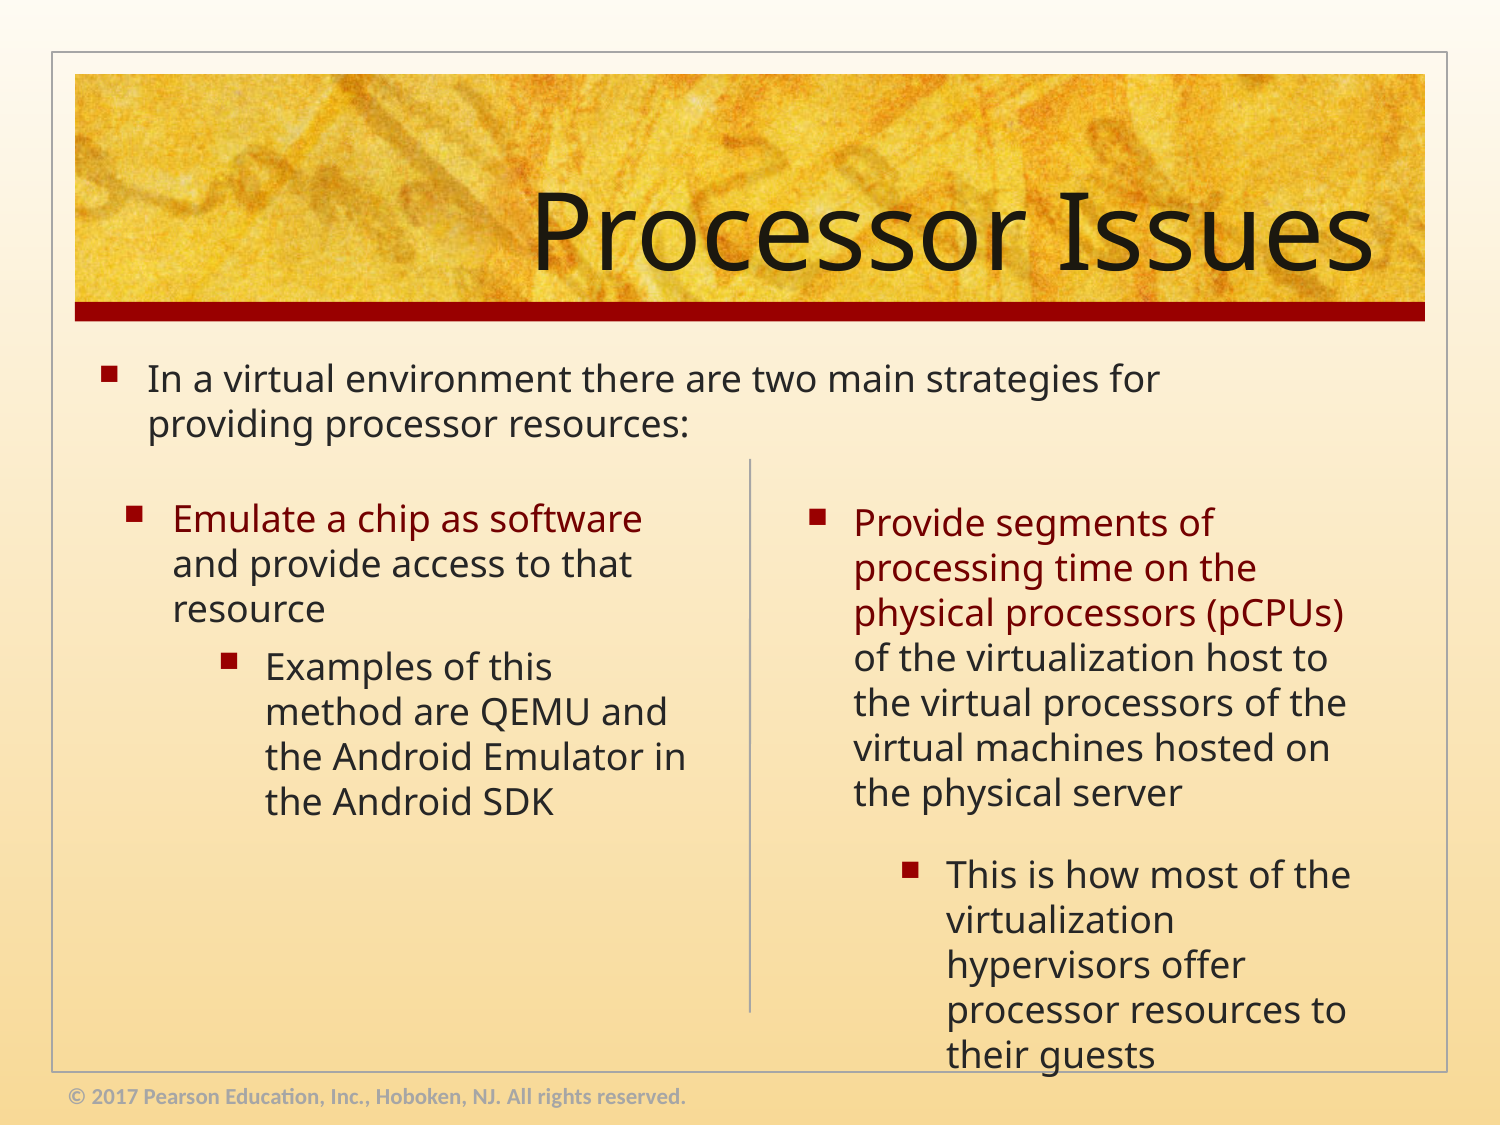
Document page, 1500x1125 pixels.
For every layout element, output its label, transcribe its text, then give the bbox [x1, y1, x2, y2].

list In a virtual environment there are two main strategies for providing processor resources: [37, 399, 1292, 470]
list Provide segments of processing time on the physical processors (pCPUs) of the virtualization host to the virtual processors of the virtual machines hosted on the physical server This is how most of the virtualization hypervisors offer processor resources to their guests [791, 491, 1392, 1038]
footer © 2017 Pearson Education, Inc., Hoboken, NJ. All rights reserved. [52, 1065, 1263, 1125]
picture [75, 74, 1425, 301]
list Emulate a chip as software and provide access to that resource Examples of this method are QEMU and the Android Emulator in the Android SDK [62, 487, 713, 1034]
title Processor Issues [108, 74, 1392, 292]
